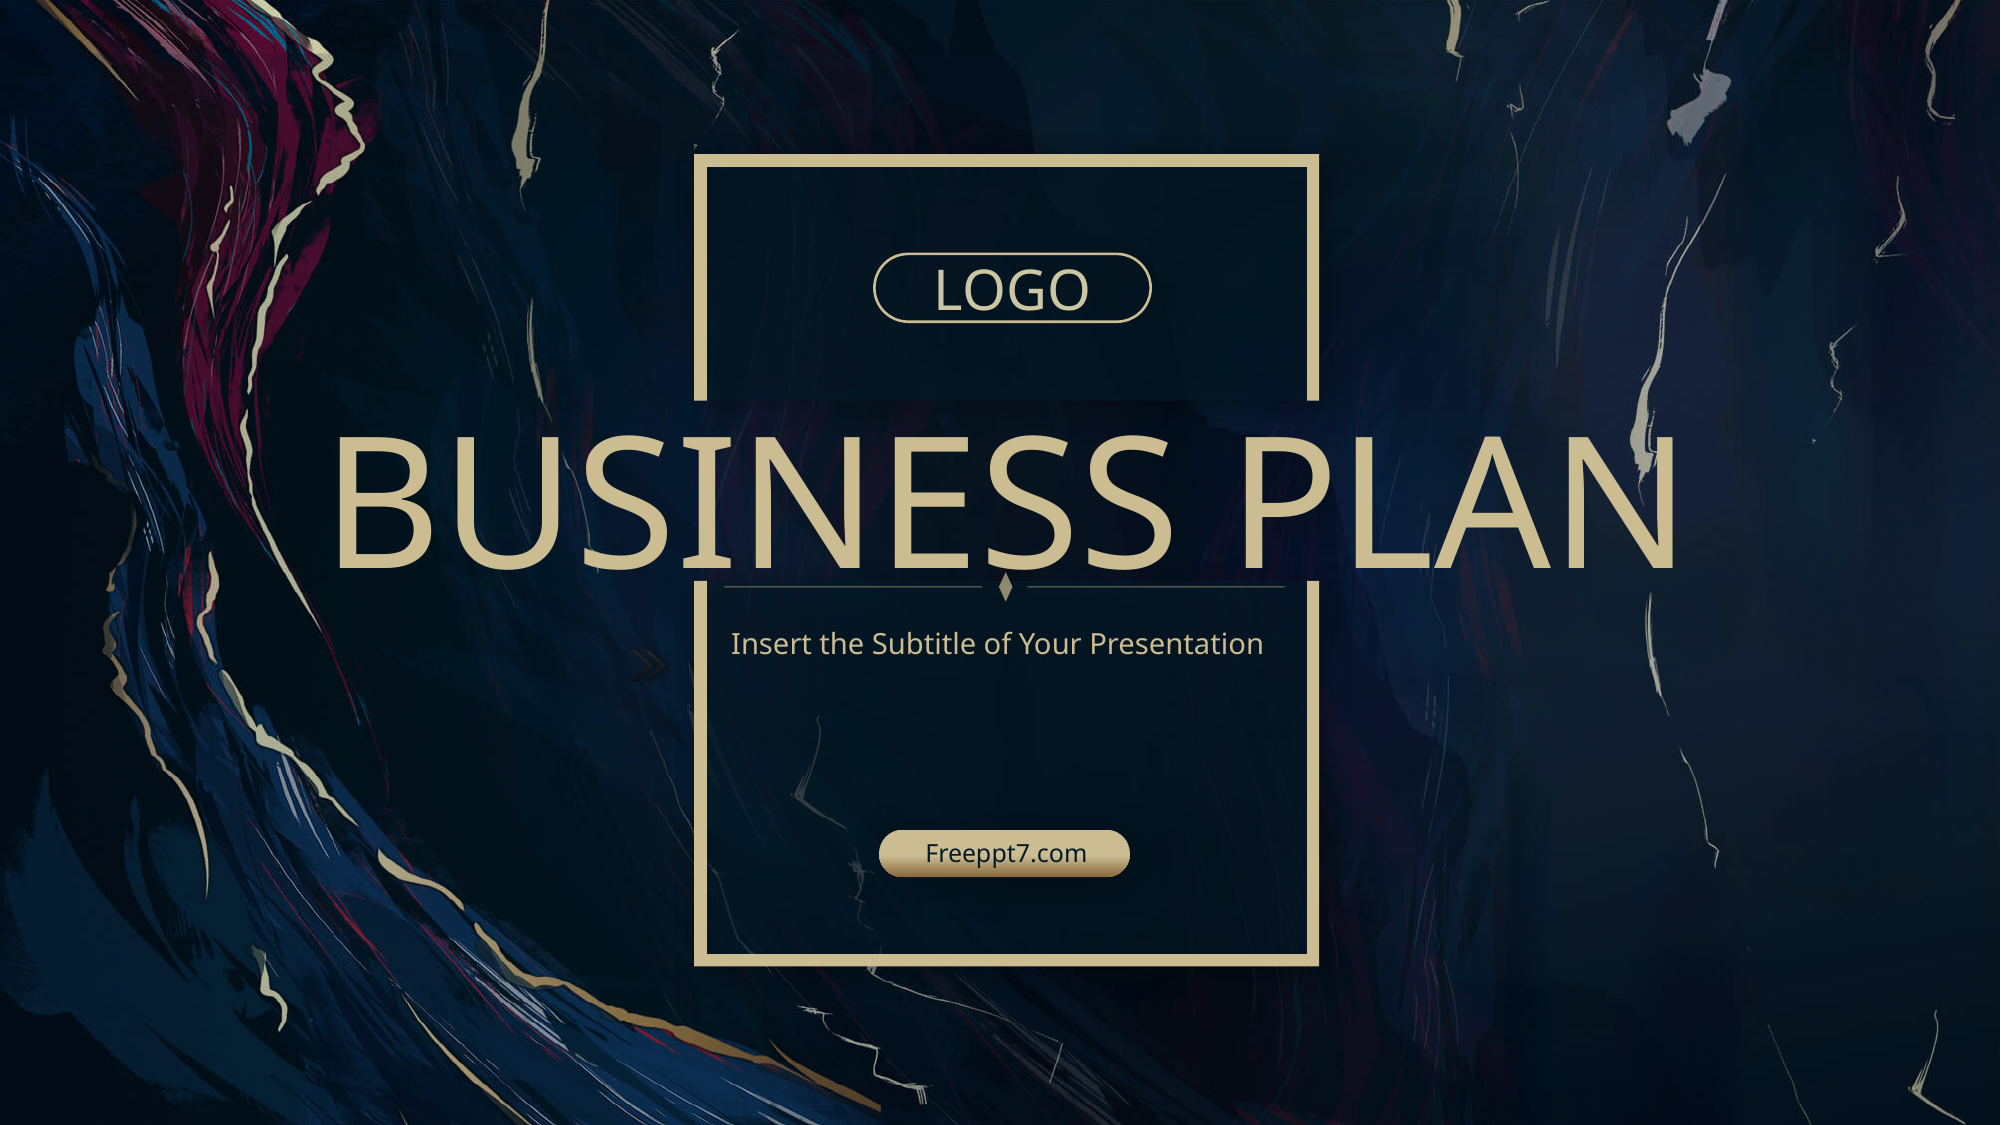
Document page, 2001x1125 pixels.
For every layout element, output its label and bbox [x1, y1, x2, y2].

text_box [724, 572, 1285, 602]
text_box [870, 829, 1143, 878]
picture [0, 0, 2000, 1125]
